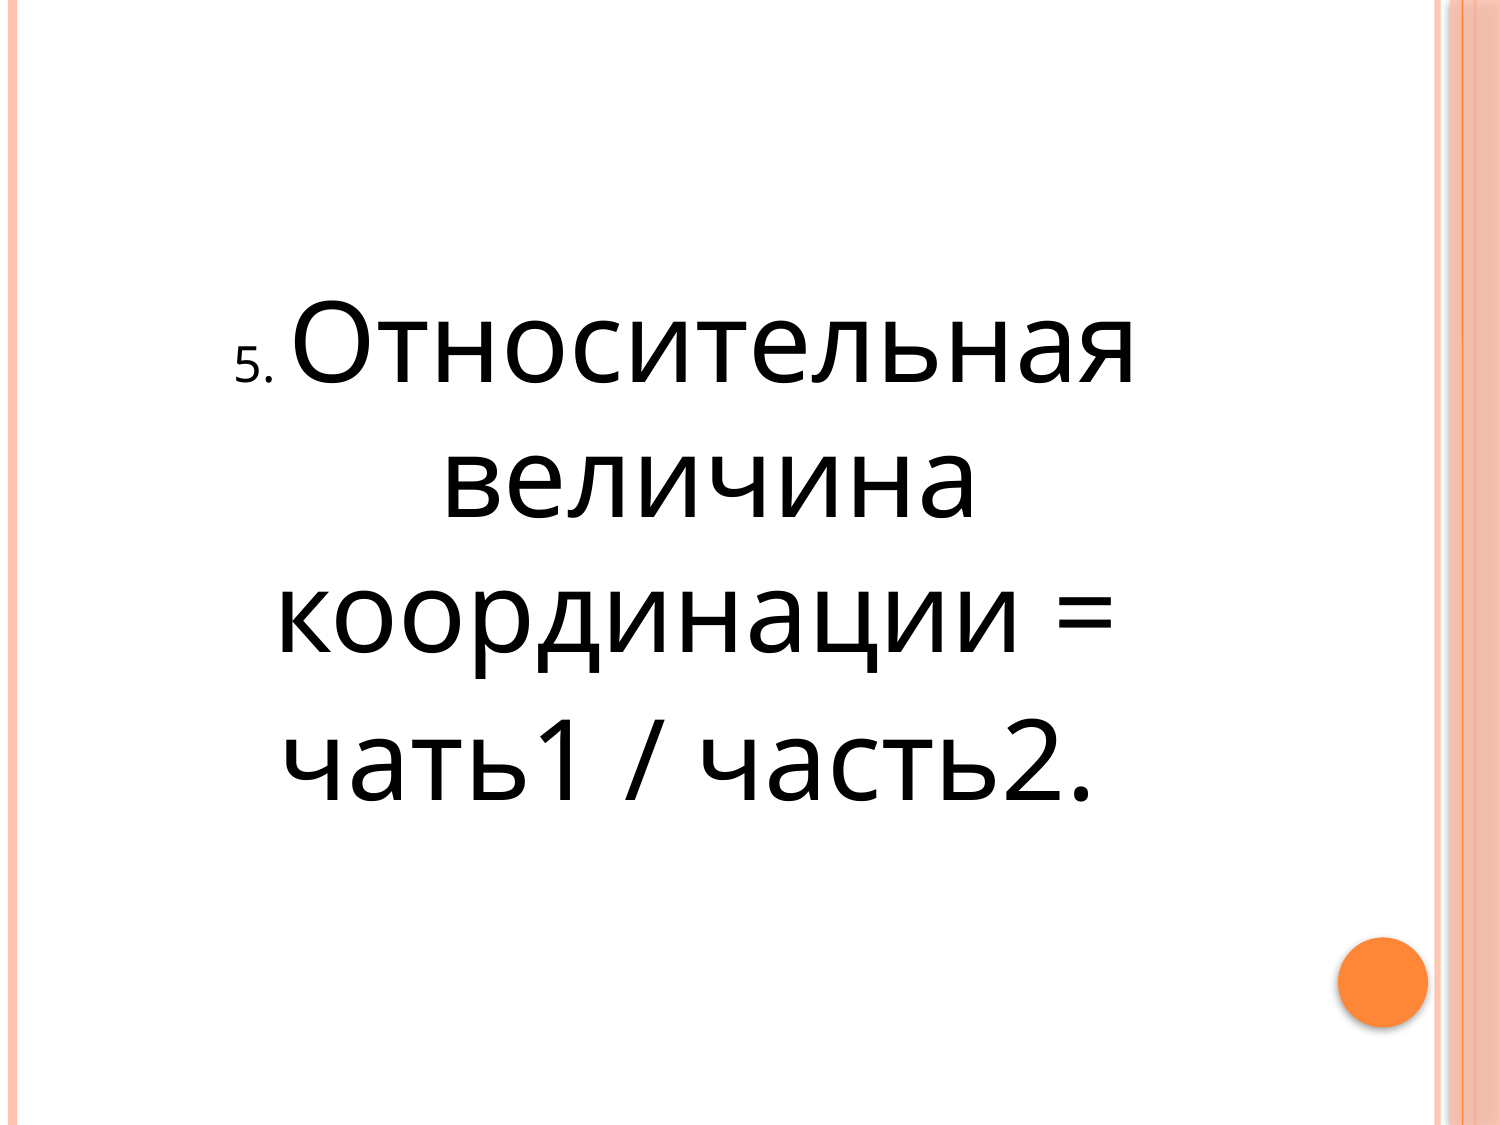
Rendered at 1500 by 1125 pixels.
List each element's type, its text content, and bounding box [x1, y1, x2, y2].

list 5. Относительная величина координации = чать1 / часть2. [75, 262, 1300, 1062]
